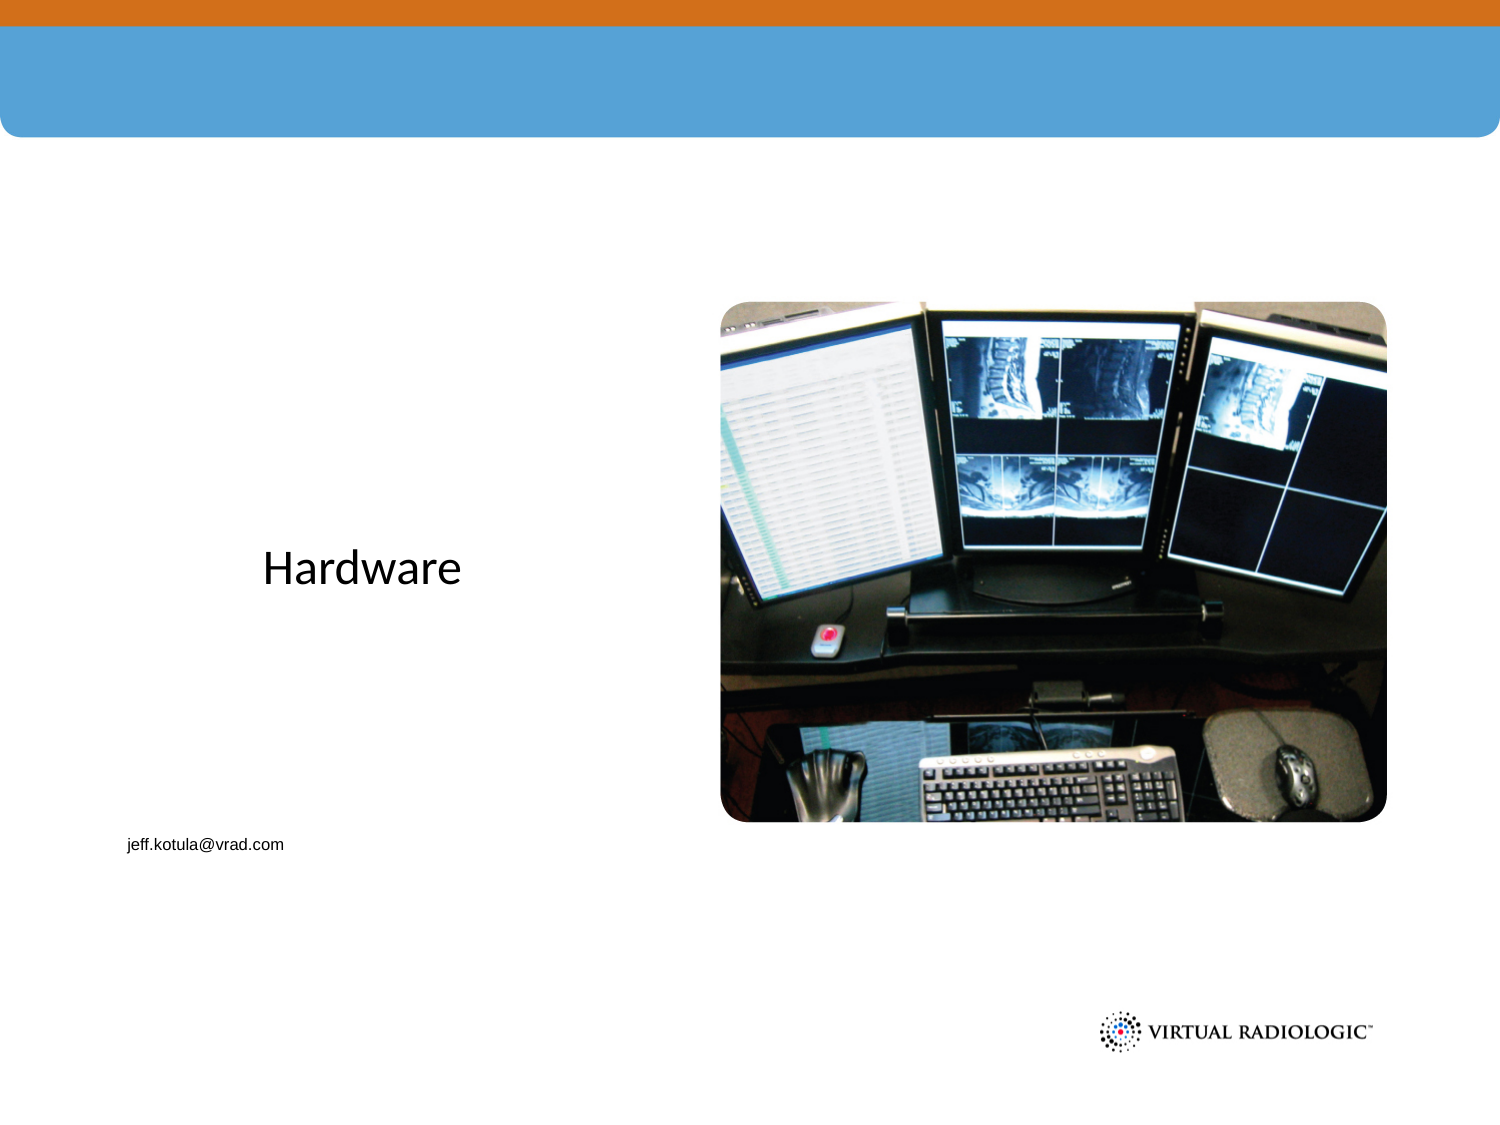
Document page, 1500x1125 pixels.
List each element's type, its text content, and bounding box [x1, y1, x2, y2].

picture [712, 296, 1393, 829]
picture [0, 0, 1500, 165]
text_box Hardware jeff.kotula@vrad.com [112, 526, 613, 862]
picture [1100, 1004, 1386, 1063]
